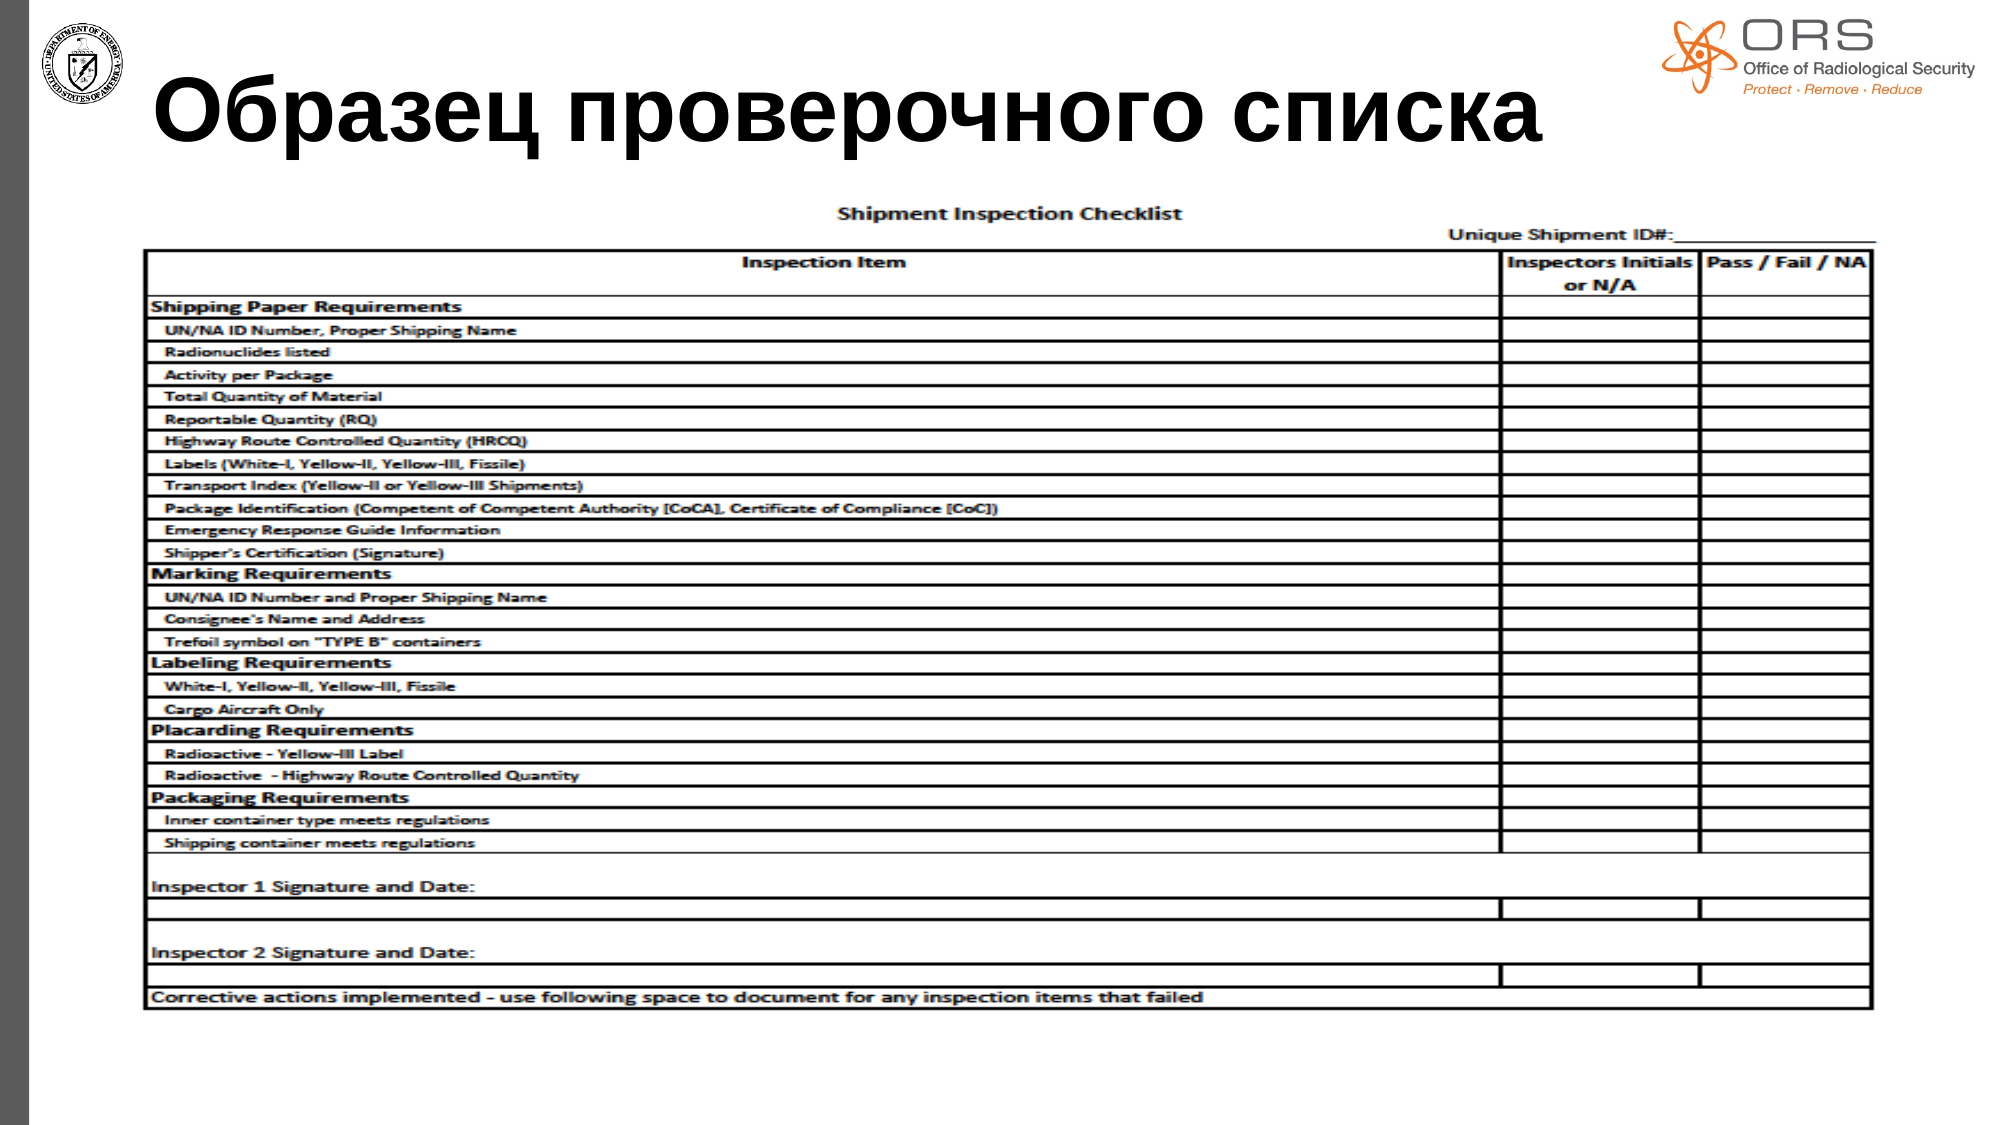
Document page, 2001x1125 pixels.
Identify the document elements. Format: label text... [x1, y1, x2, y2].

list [105, 168, 1918, 1107]
picture [1828, 18, 1975, 94]
title Образец проверочного списка [137, 18, 1828, 168]
